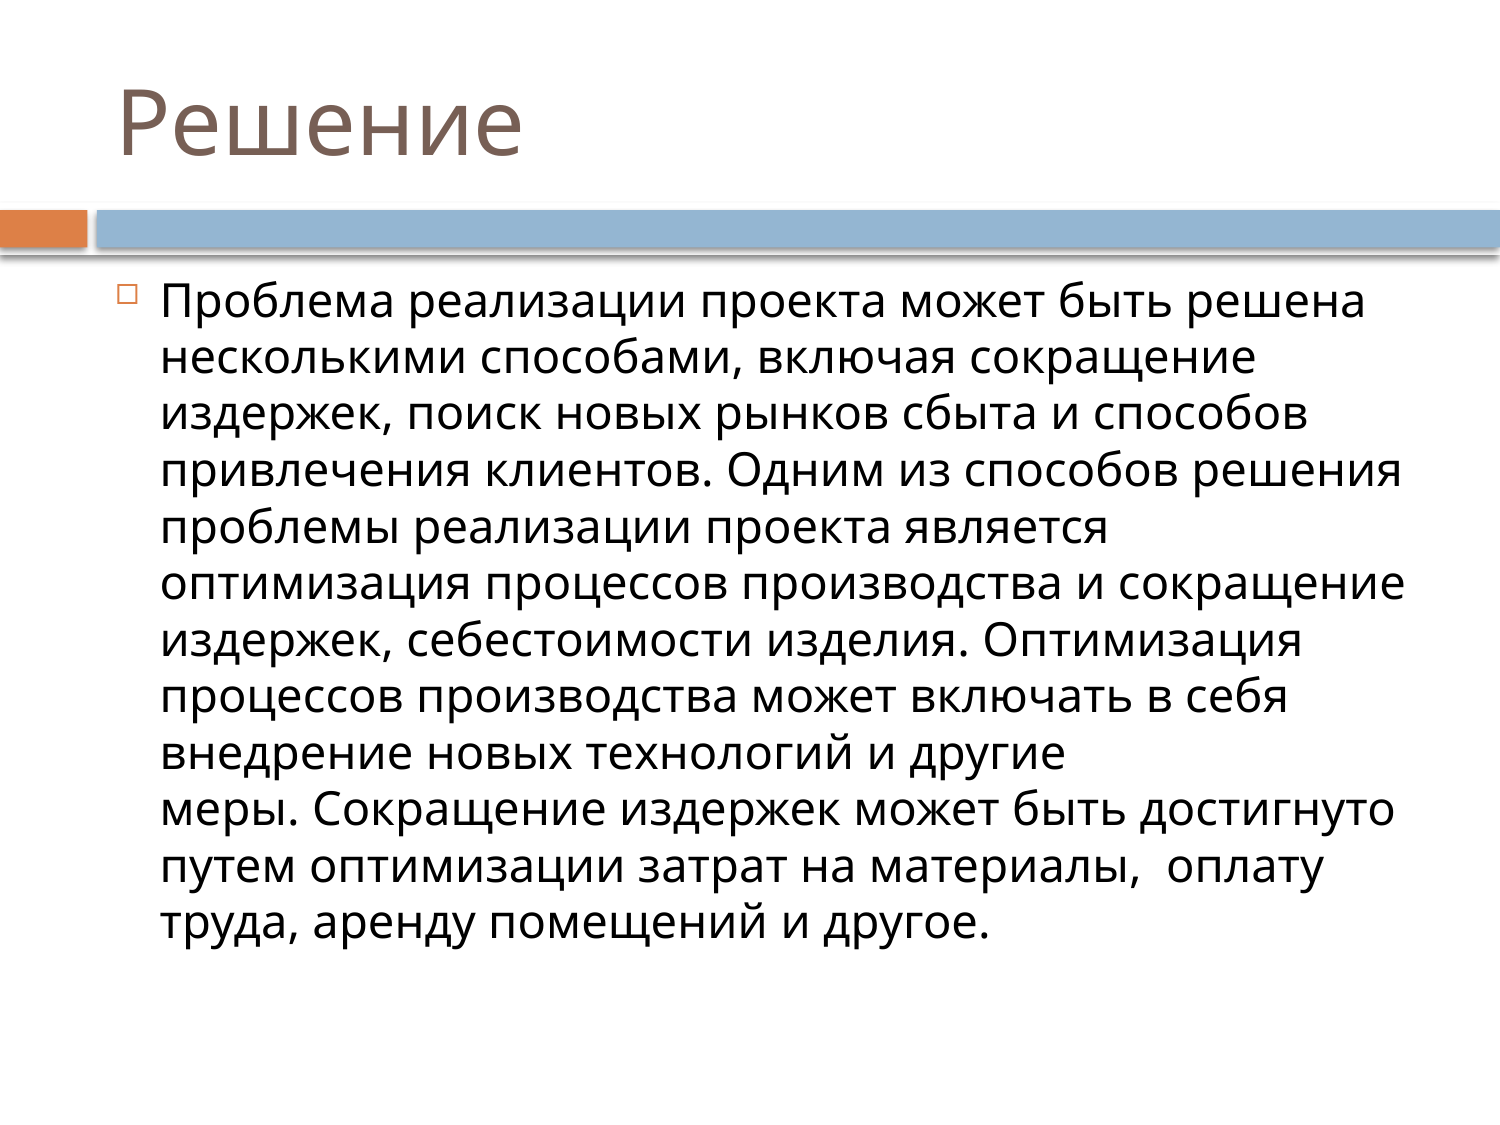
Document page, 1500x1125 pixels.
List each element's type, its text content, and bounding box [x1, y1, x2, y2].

title Решение [100, 37, 1438, 200]
list Проблема реализации проекта может быть решена несколькими способами, включая сокращение издержек, поиск новых рынков сбыта и способов привлечения клиентов. Одним из способов решения проблемы реализации проекта является оптимизация процессов производства и сокращение издержек, себестоимости изделия. Оптимизация процессов производства может включать в себя внедрение новых технологий и другие меры. Сокращение издержек может быть достигнуто путем оптимизации затрат на материалы, оплату труда, аренду помещений и другое. [100, 262, 1438, 1000]
